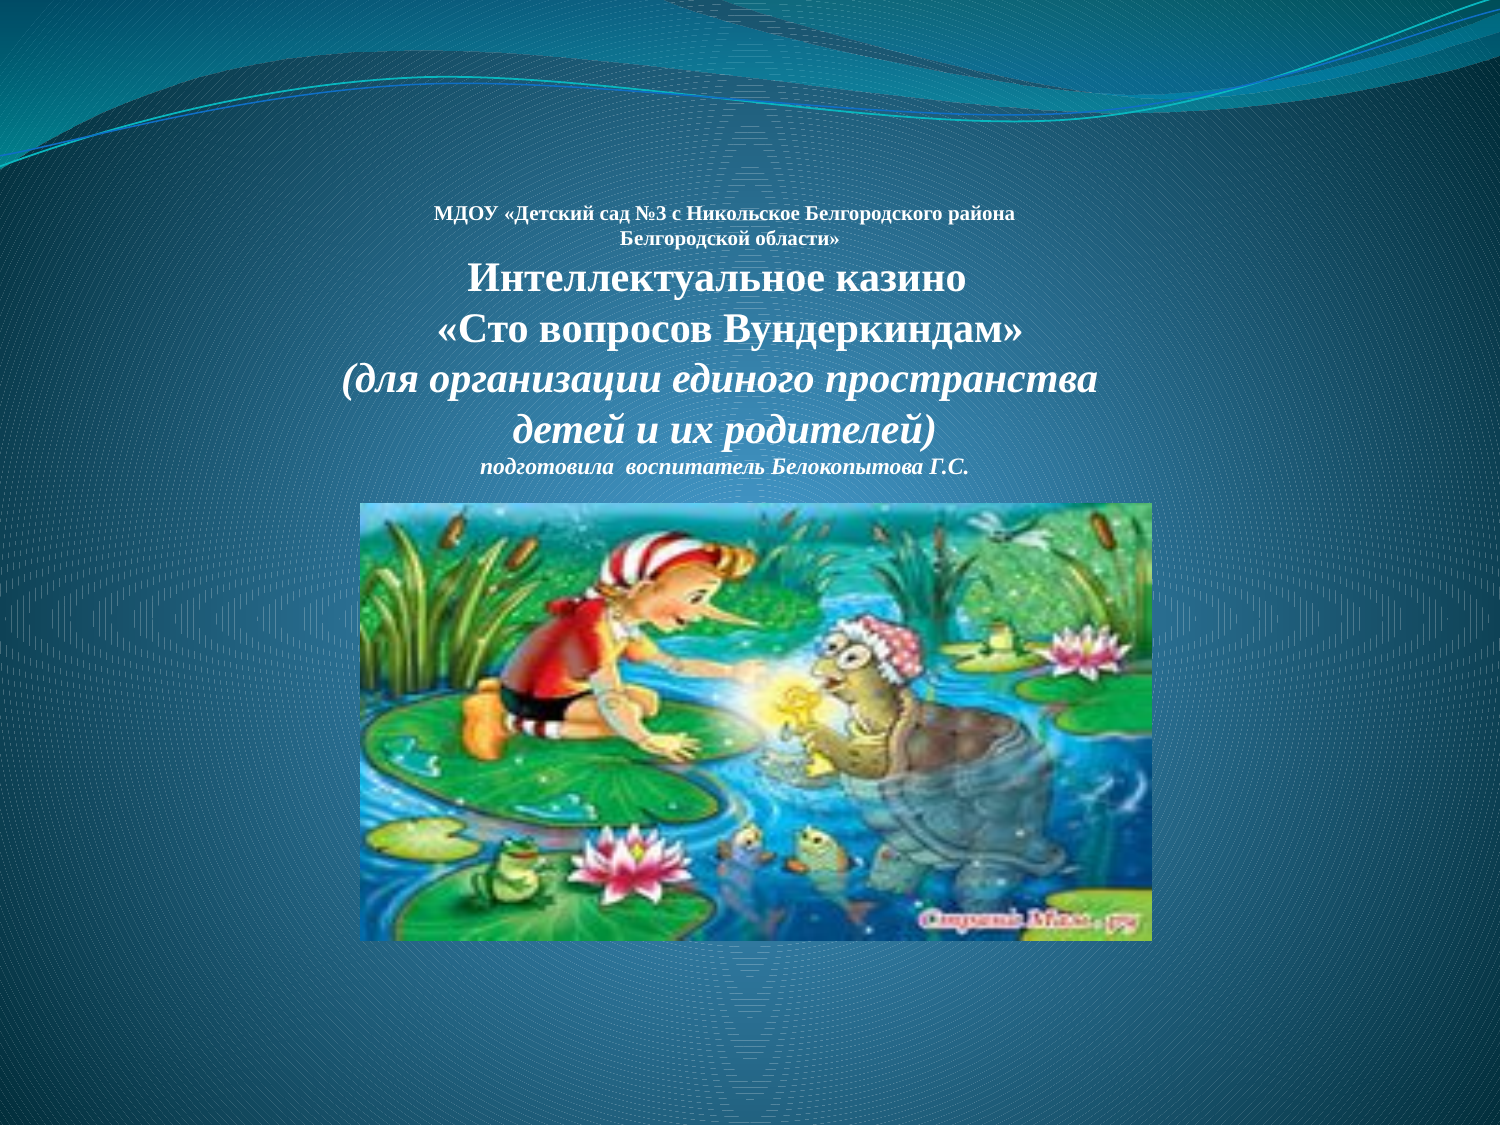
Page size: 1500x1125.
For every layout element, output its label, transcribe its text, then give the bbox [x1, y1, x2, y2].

title МДОУ «Детский сад №3 с Никольское Белгородского района Белгородской области» Интеллектуальное казино «Сто вопросов Вундеркиндам» (для организации единого пространства детей и их родителей) подготовила воспитатель Белокопытова Г.С. [88, 196, 1365, 480]
picture [359, 863, 367, 872]
picture [359, 503, 1152, 941]
